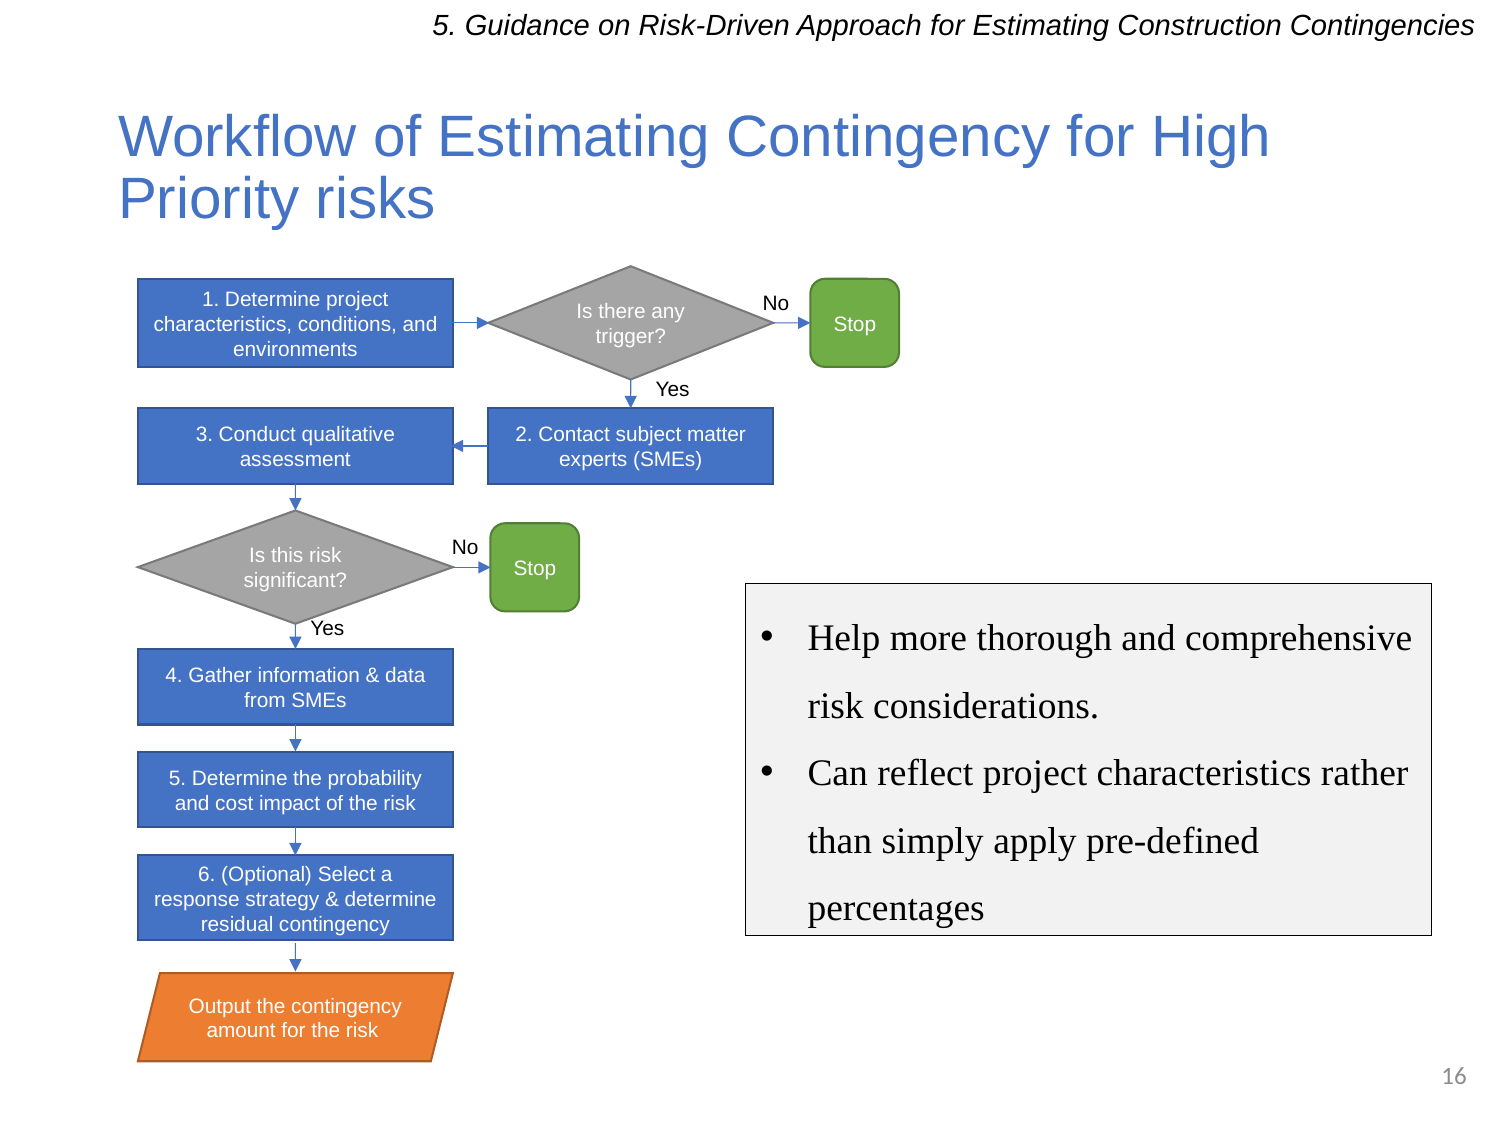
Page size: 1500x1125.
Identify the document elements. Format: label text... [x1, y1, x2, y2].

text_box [137, 266, 900, 1062]
text_box Help more thorough and comprehensive risk considerations. Can reflect project characteristics rather than simply apply pre-defined percentages [900, 583, 1432, 936]
title Workflow of Estimating Contingency for High Priority risks [103, 59, 1397, 278]
list 5. Guidance on Risk-Driven Approach for Estimating Construction Contingencies [410, 3, 1500, 64]
slide_number 16 [1144, 1044, 1482, 1105]
